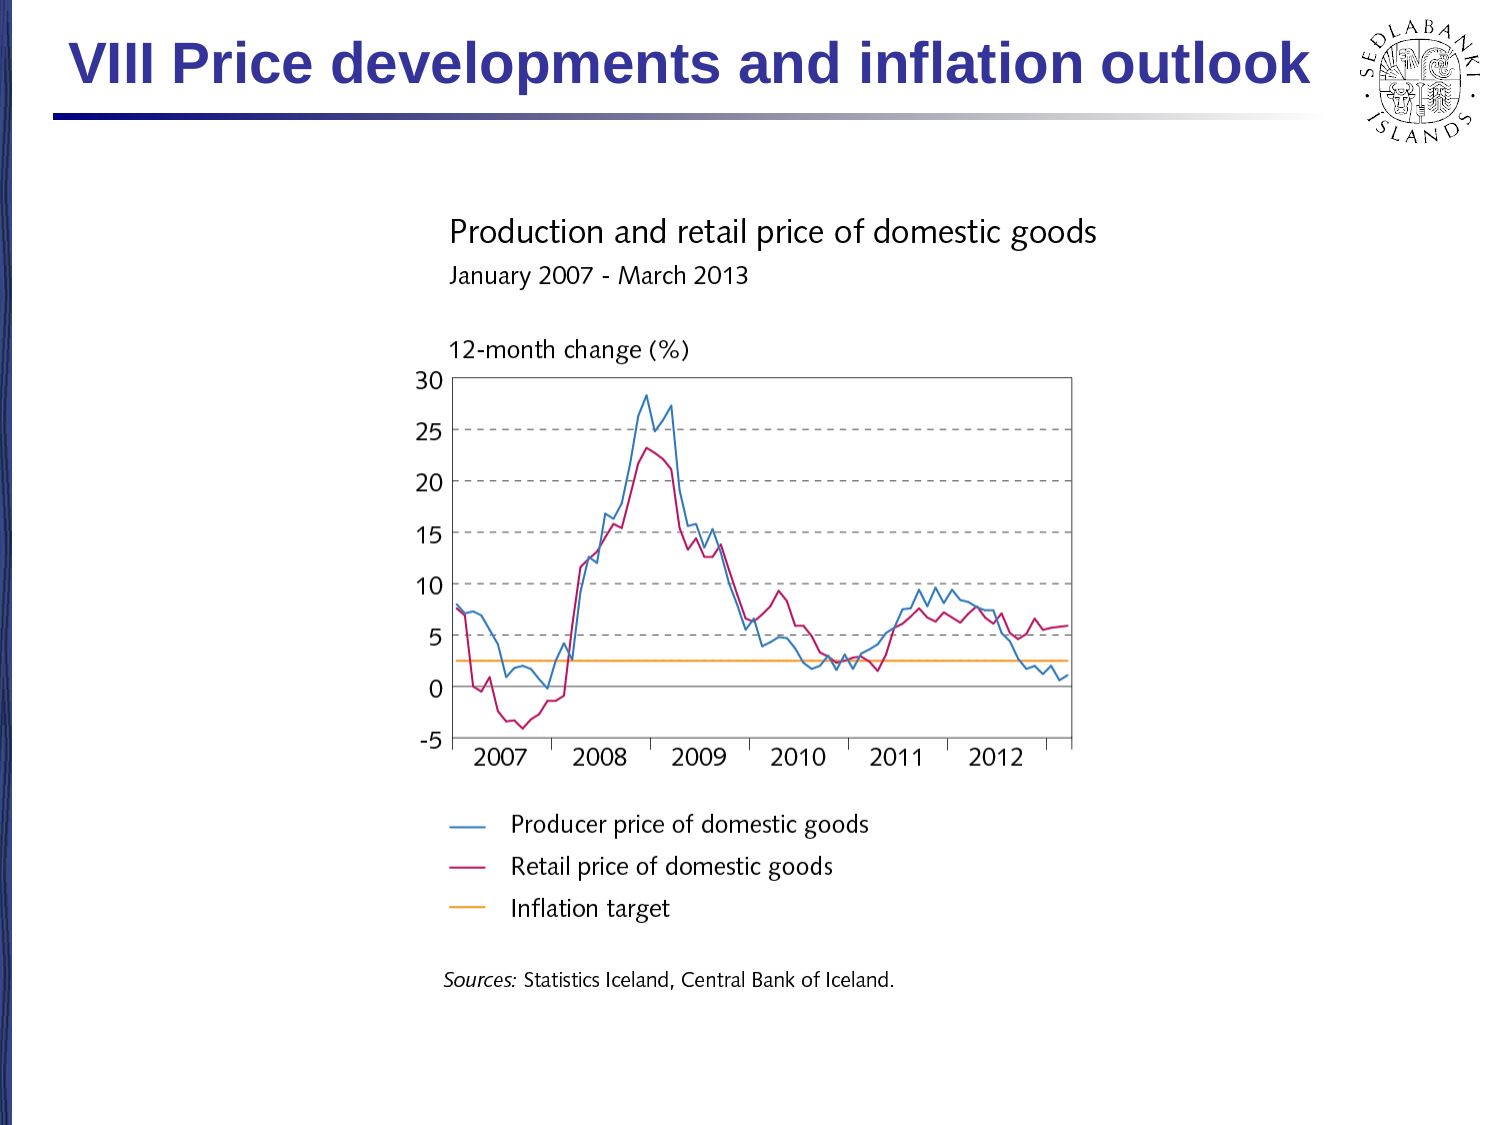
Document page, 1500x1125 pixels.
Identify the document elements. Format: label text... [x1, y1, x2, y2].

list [414, 215, 1098, 992]
picture [1357, 18, 1482, 149]
title VIII Price developments and inflation outlook [52, 10, 1330, 111]
picture [0, 0, 12, 1125]
